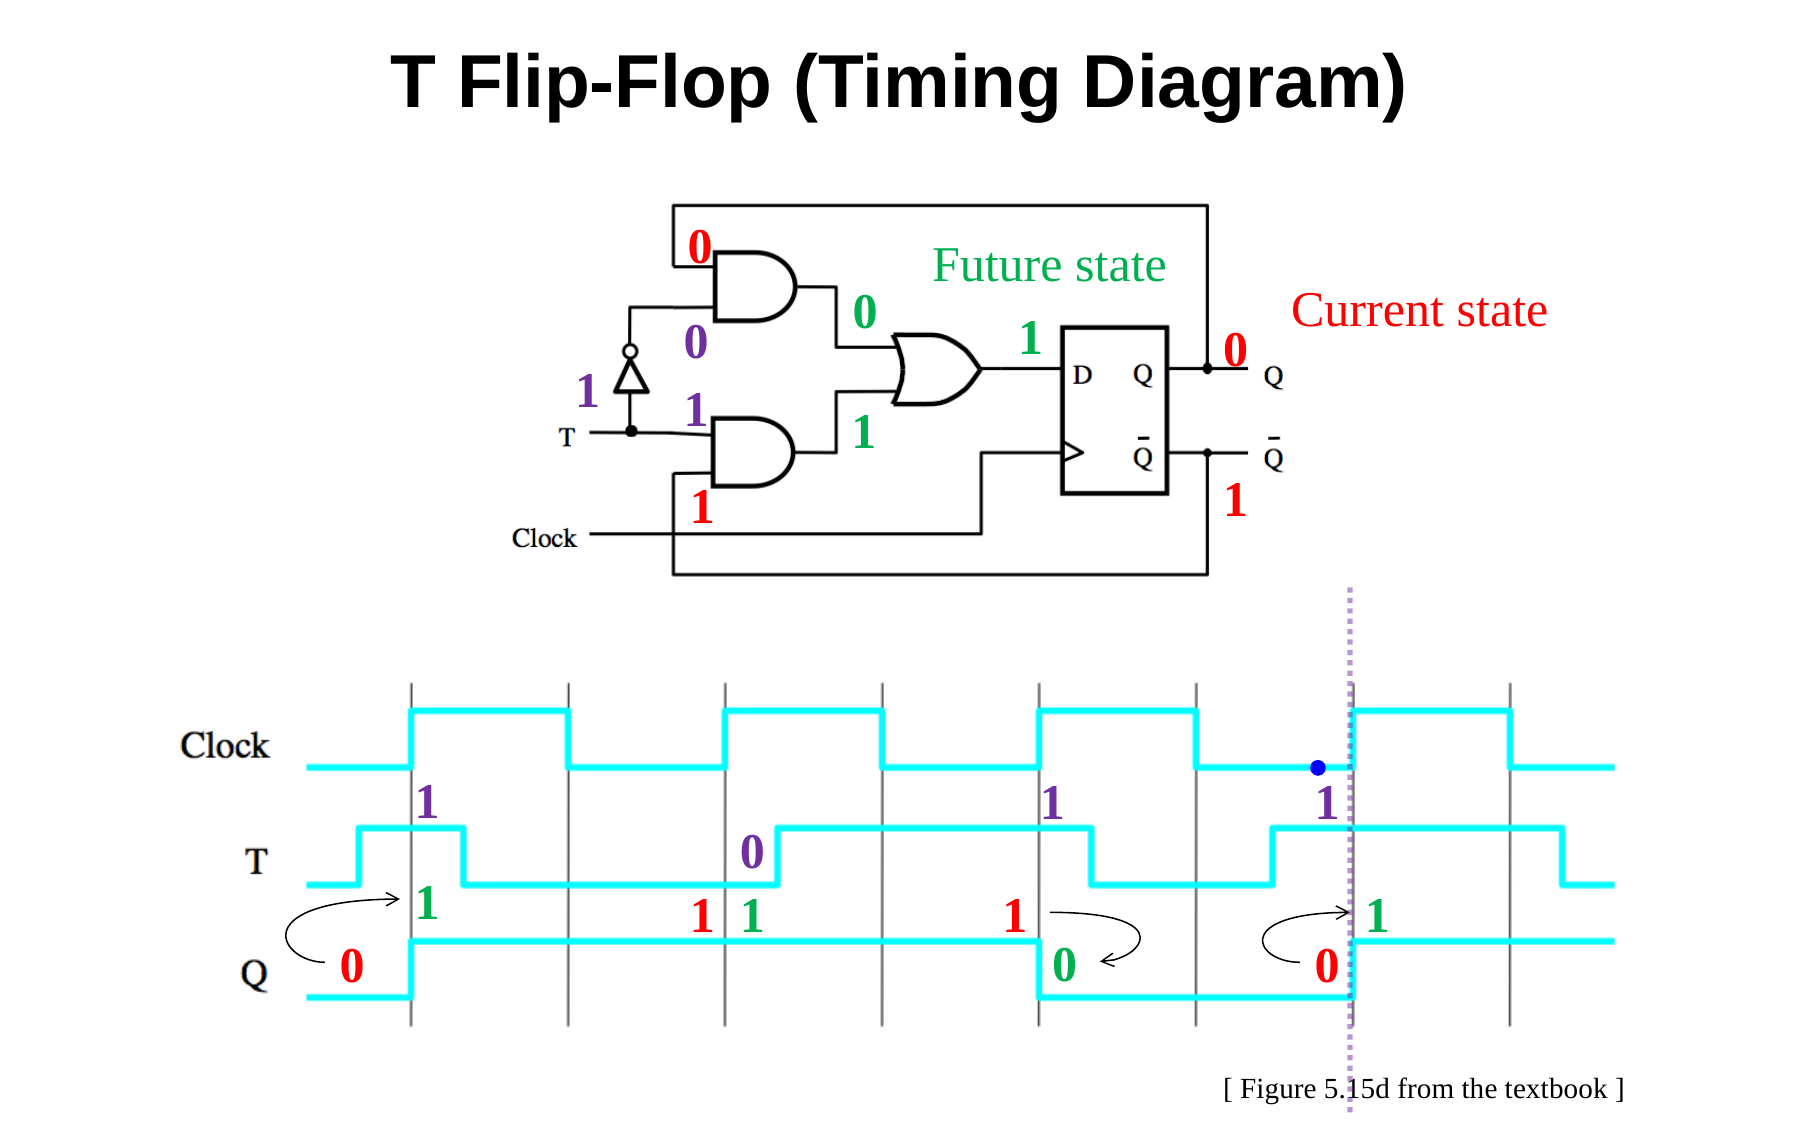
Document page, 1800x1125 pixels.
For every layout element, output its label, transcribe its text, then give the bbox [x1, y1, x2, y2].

text_box Current state [1342, 269, 1564, 344]
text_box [324, 899, 401, 963]
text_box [1299, 912, 1345, 963]
picture [1351, 649, 1651, 1046]
text_box T Flip-Flop (Timing Diagram) [149, 24, 1650, 125]
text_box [1049, 912, 1101, 963]
text_box [ Figure 5.15d from the textbook ] [1353, 1062, 1641, 1113]
text_box [ Figure 5.15d from the textbook ] [1208, 1062, 1346, 1113]
picture [462, 173, 1338, 601]
picture [149, 649, 1349, 1046]
